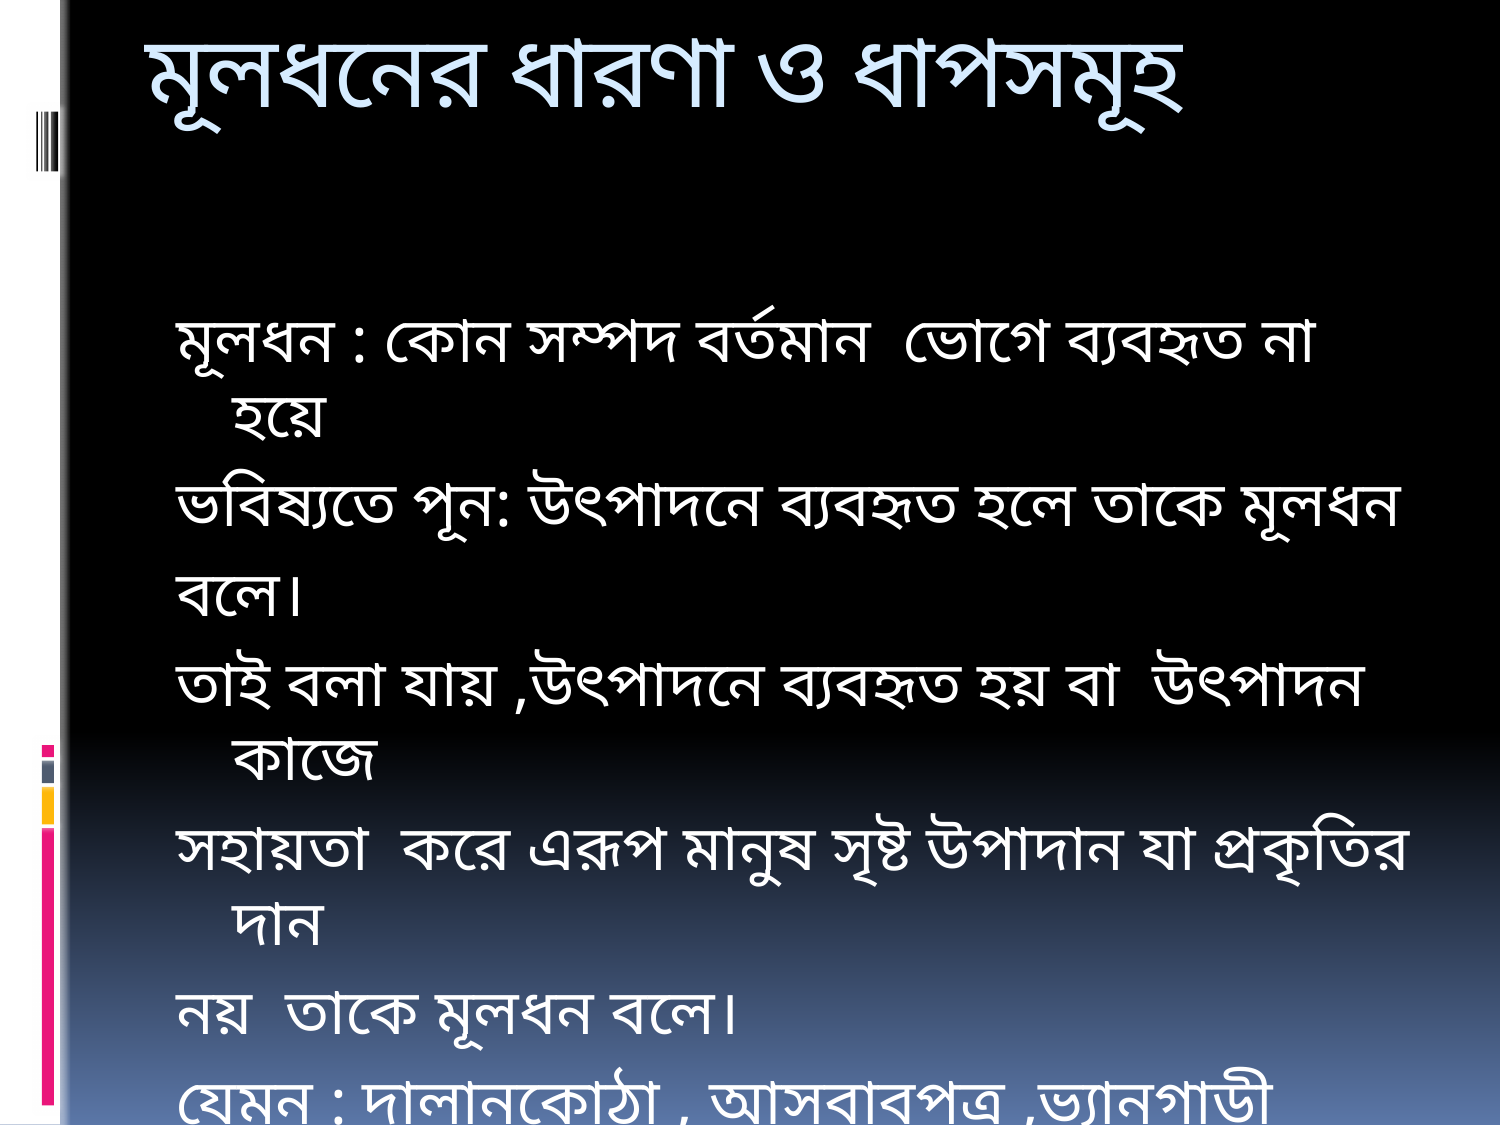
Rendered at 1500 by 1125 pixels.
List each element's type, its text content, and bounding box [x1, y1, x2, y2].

list মূলধন : কোন সম্পদ বর্তমান ভোগে ব্যবহৃত না হয়ে ভবিষ্যতে পূন: উৎপাদনে ব্যবহৃত হলে তাকে মূলধন বলে। তাই বলা যায় ,উৎপাদনে ব্যবহৃত হয় বা উৎপাদন কাজে সহায়তা করে এরূপ মানুষ সৃষ্ট উপাদান যা প্রকৃতির দান নয় তাকে মূলধন বলে। যেমন : দালানকোঠা , আসবাবপত্র ,ভ্যানগাড়ী ইত্যাদি। [150, 292, 1425, 1043]
title মূলধনের ধারণা ও ধাপসমূহ [50, 0, 1500, 234]
